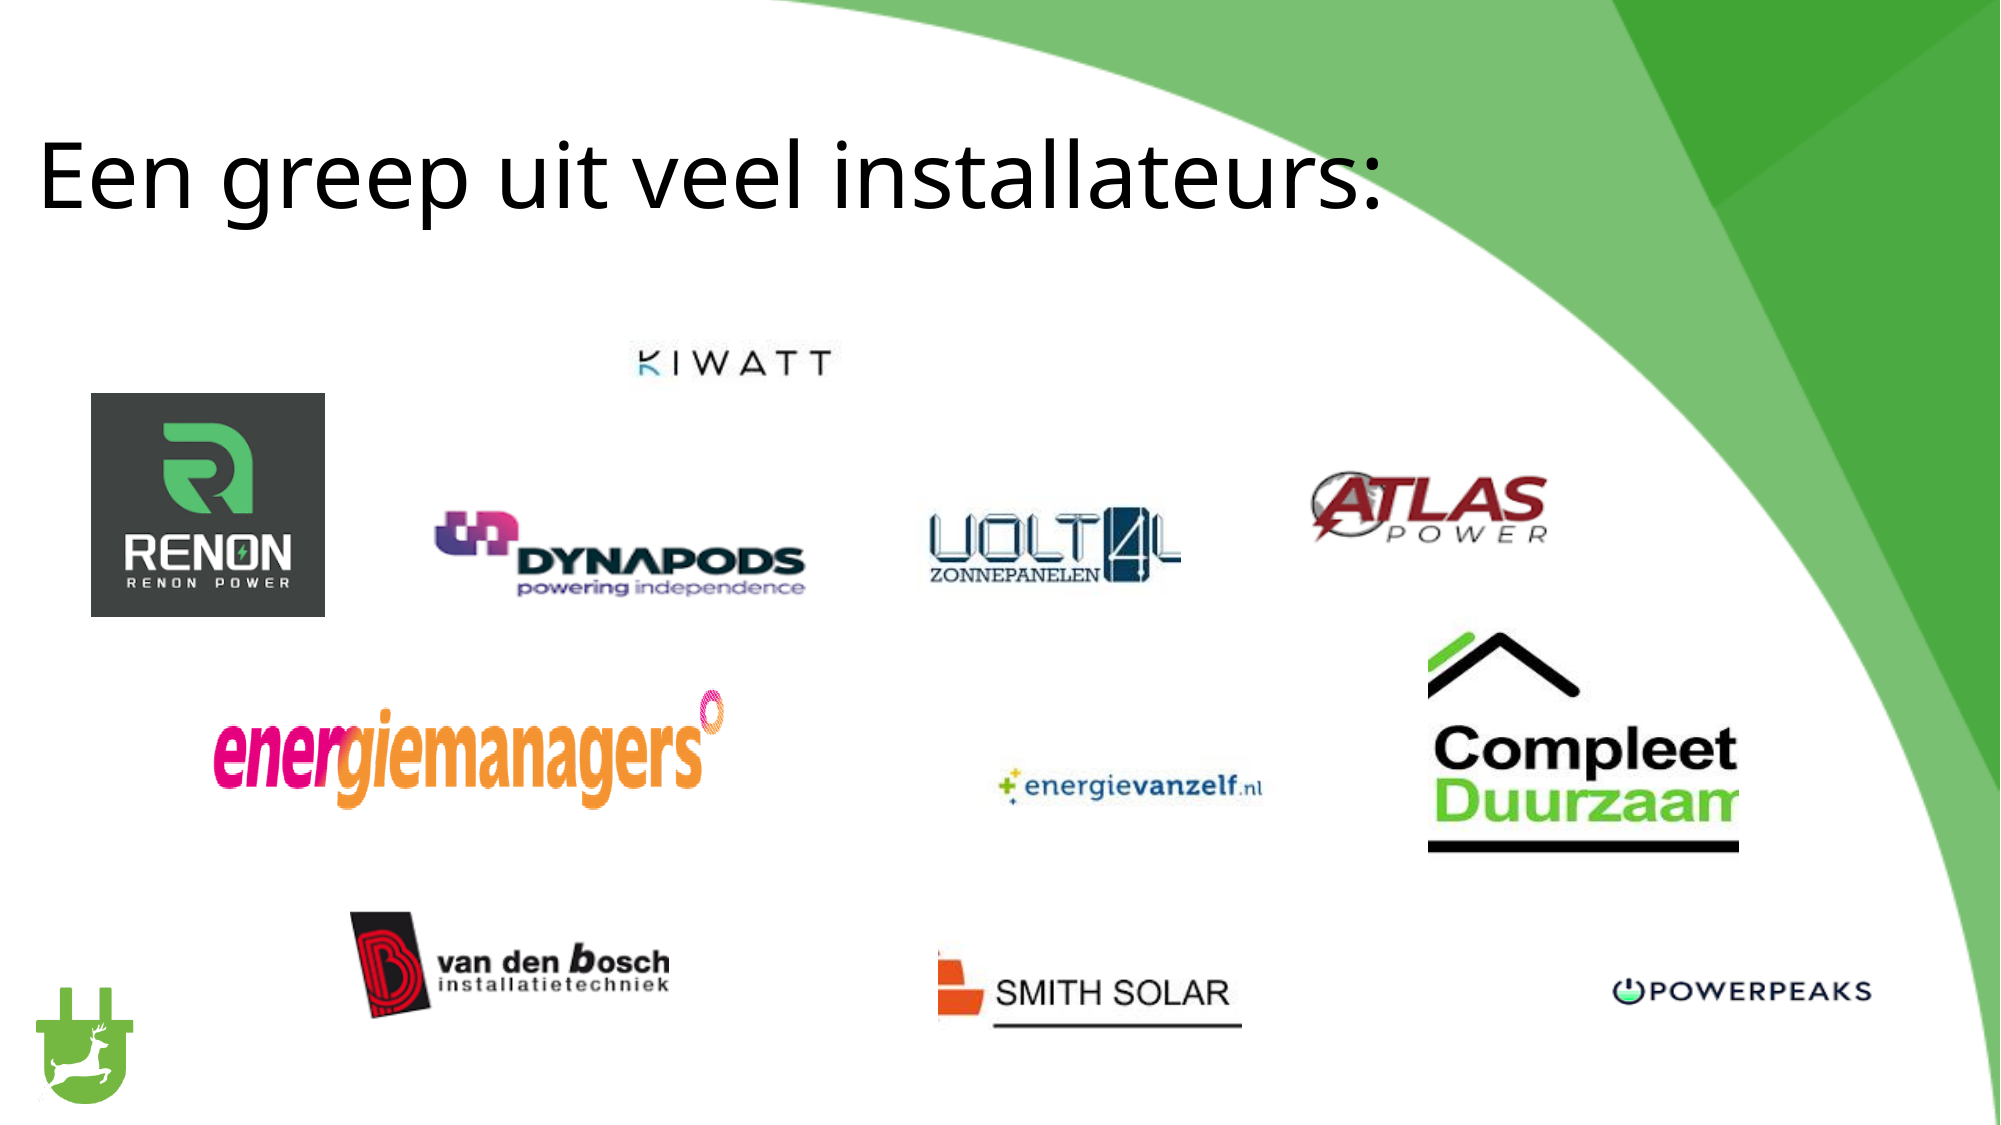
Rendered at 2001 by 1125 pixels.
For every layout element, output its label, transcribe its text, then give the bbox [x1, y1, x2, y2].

picture [90, 393, 325, 617]
picture [213, 0, 2000, 1125]
title Een greep uit veel installateurs: [28, 72, 1604, 285]
picture [349, 815, 669, 1116]
picture [36, 986, 134, 1104]
